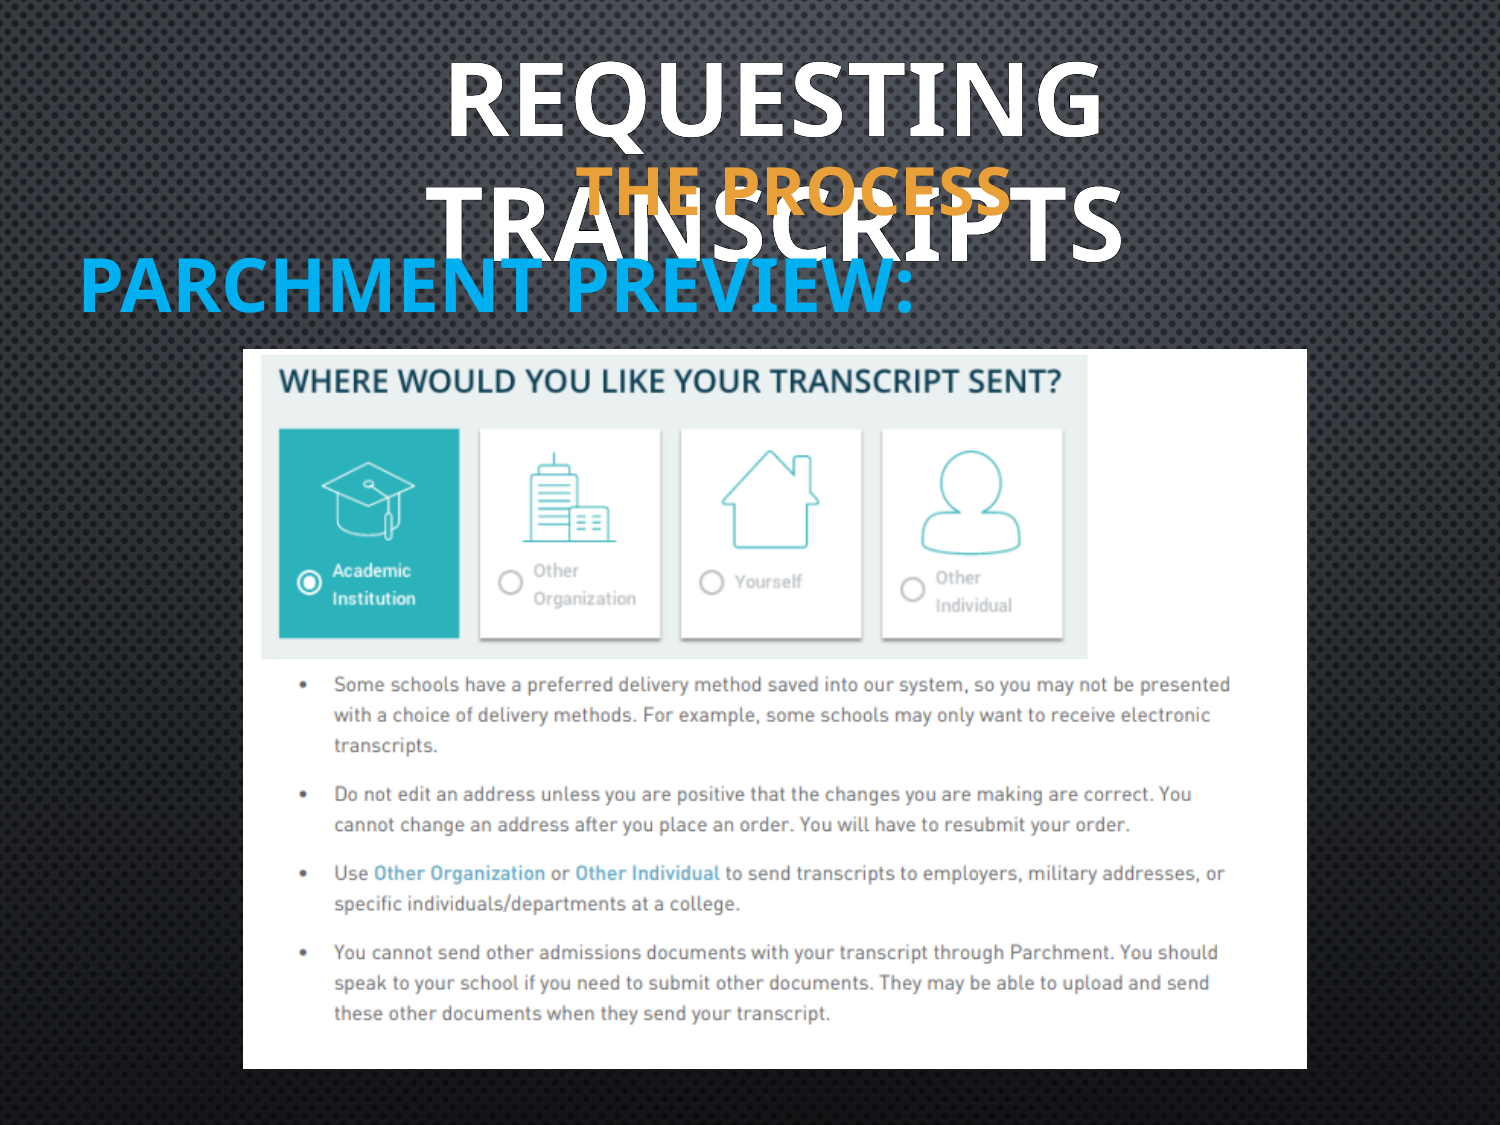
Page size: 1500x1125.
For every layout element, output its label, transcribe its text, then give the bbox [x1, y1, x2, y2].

text_box REQUESTING TRANSCRIPTS [62, 24, 1488, 290]
picture [243, 349, 1307, 1069]
text_box PARCHMENT PREVIEW: [62, 229, 1138, 335]
text_box THE PROCESS [387, 141, 1200, 237]
